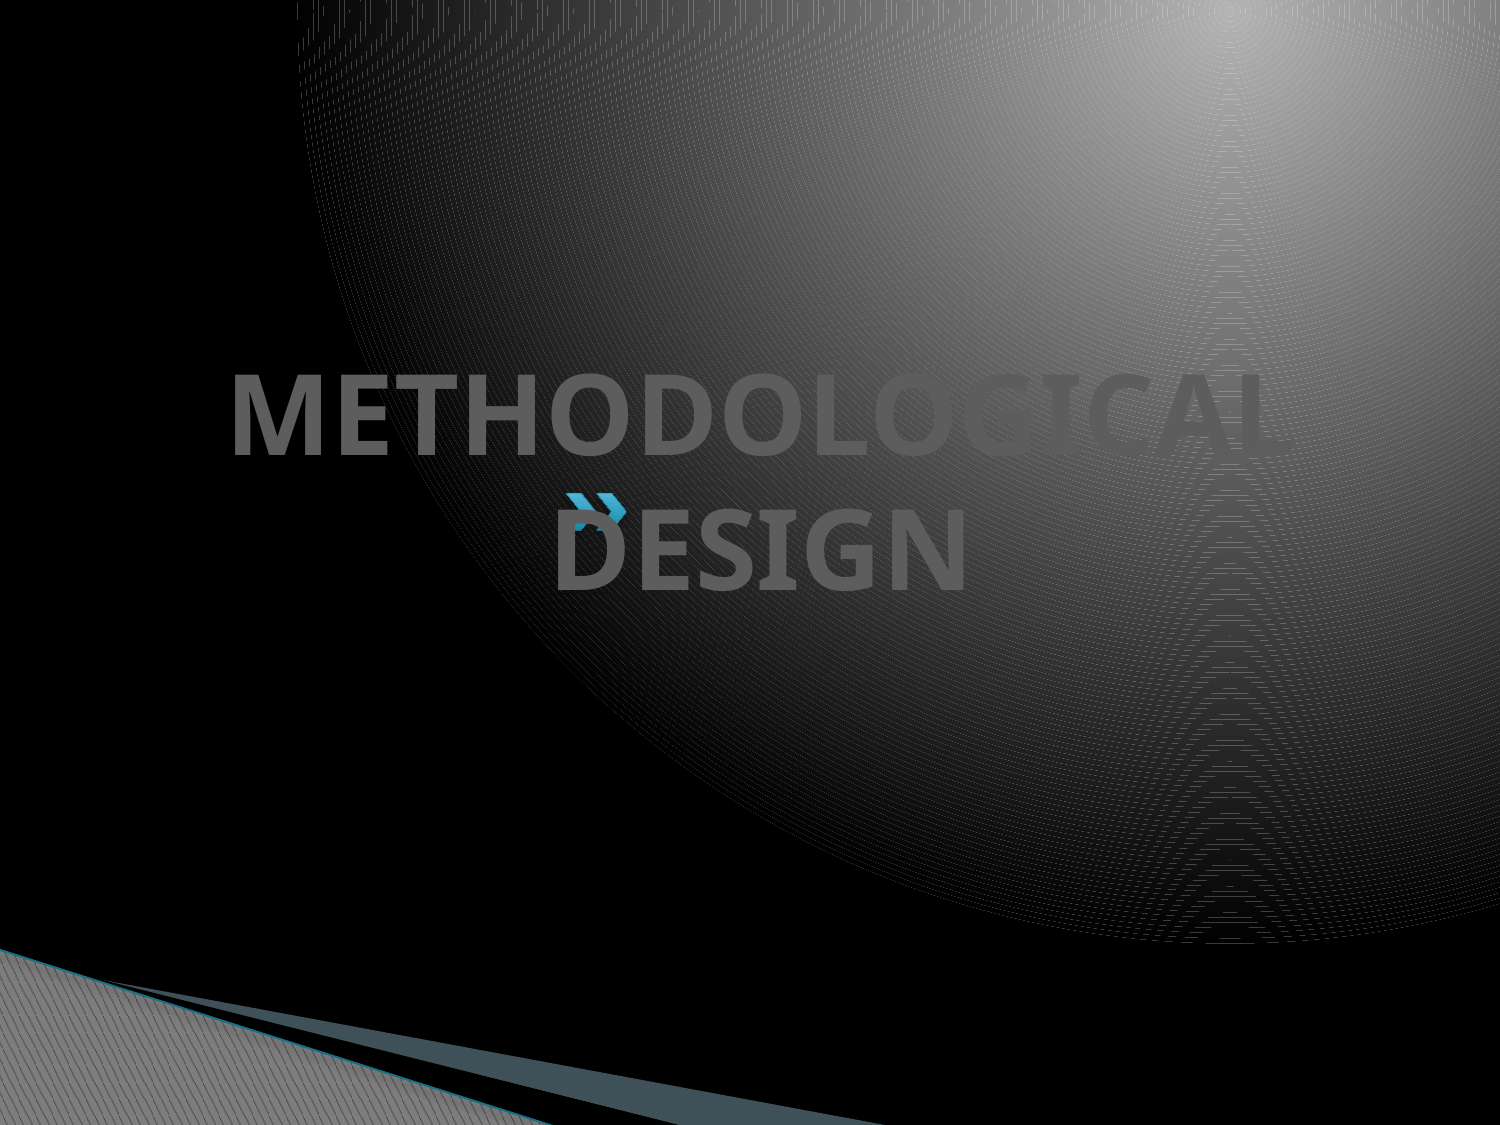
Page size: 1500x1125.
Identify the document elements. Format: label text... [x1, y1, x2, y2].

picture [0, 952, 543, 1125]
title METHODOLOGICAL DESIGN [123, 397, 1399, 621]
